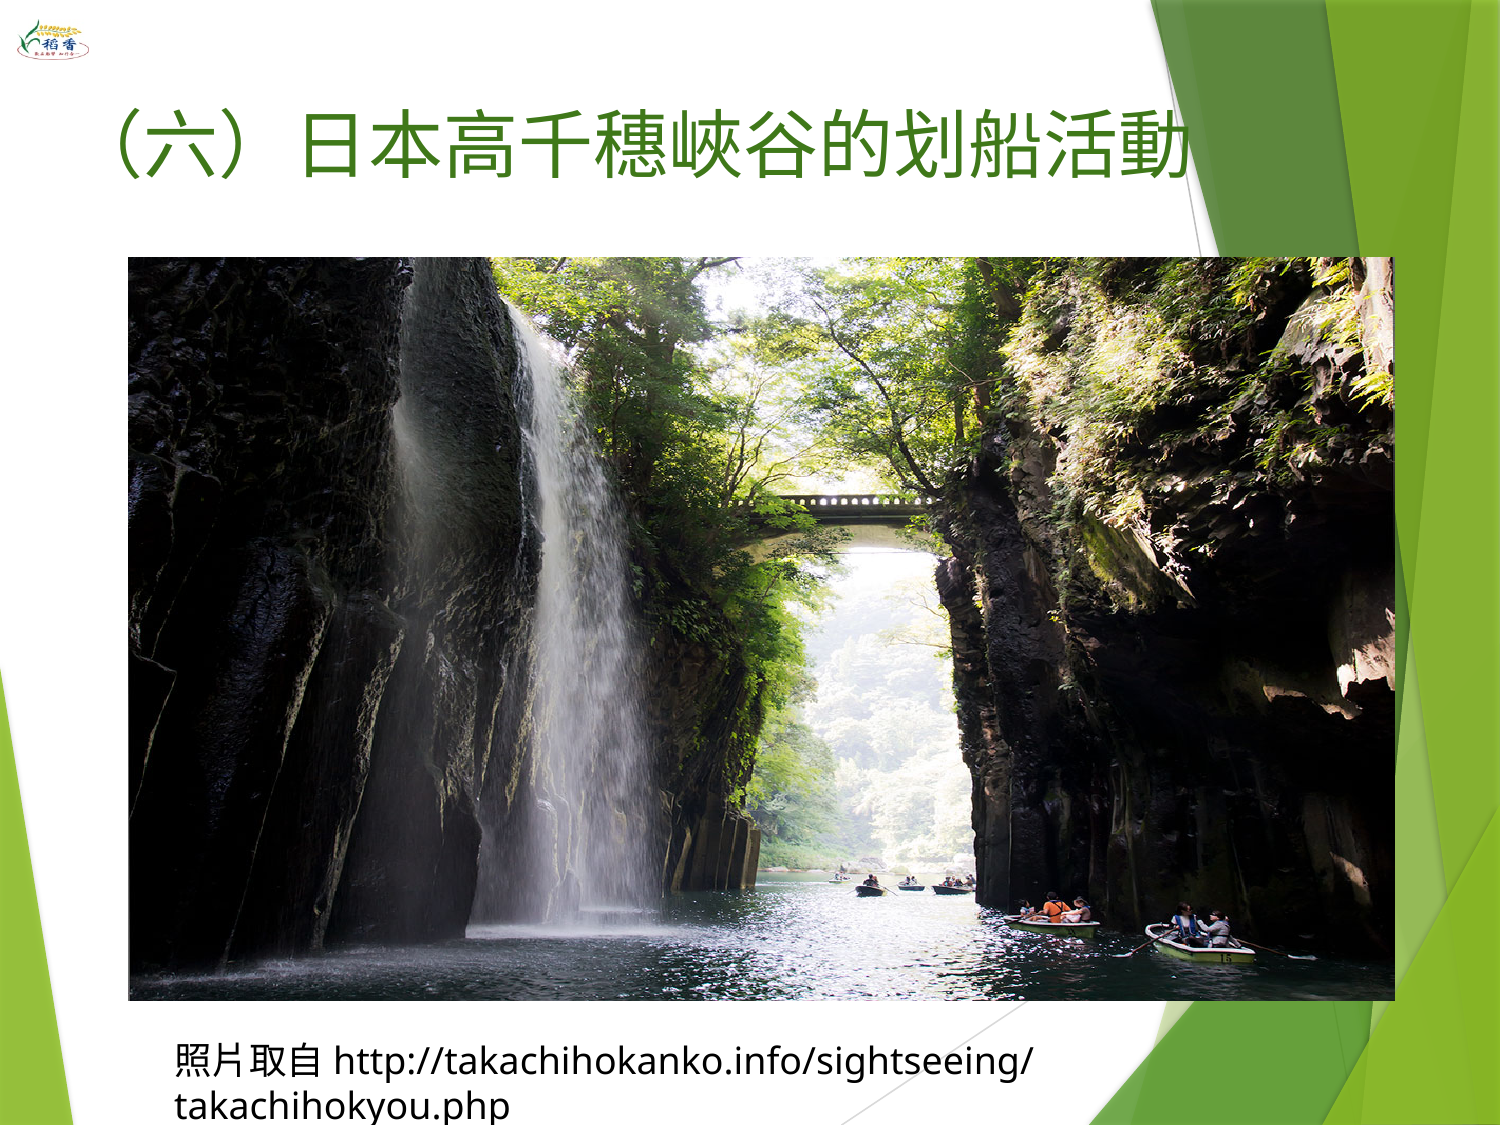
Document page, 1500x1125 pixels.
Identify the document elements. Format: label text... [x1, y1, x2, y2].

text_box 照片取自http://takachihokanko.info/sightseeing/takachihokyou.php [159, 1029, 1383, 1125]
title （六）日本高千穗峽谷的划船活動 [53, 90, 1388, 234]
picture [17, 19, 89, 60]
picture [128, 257, 1396, 1001]
